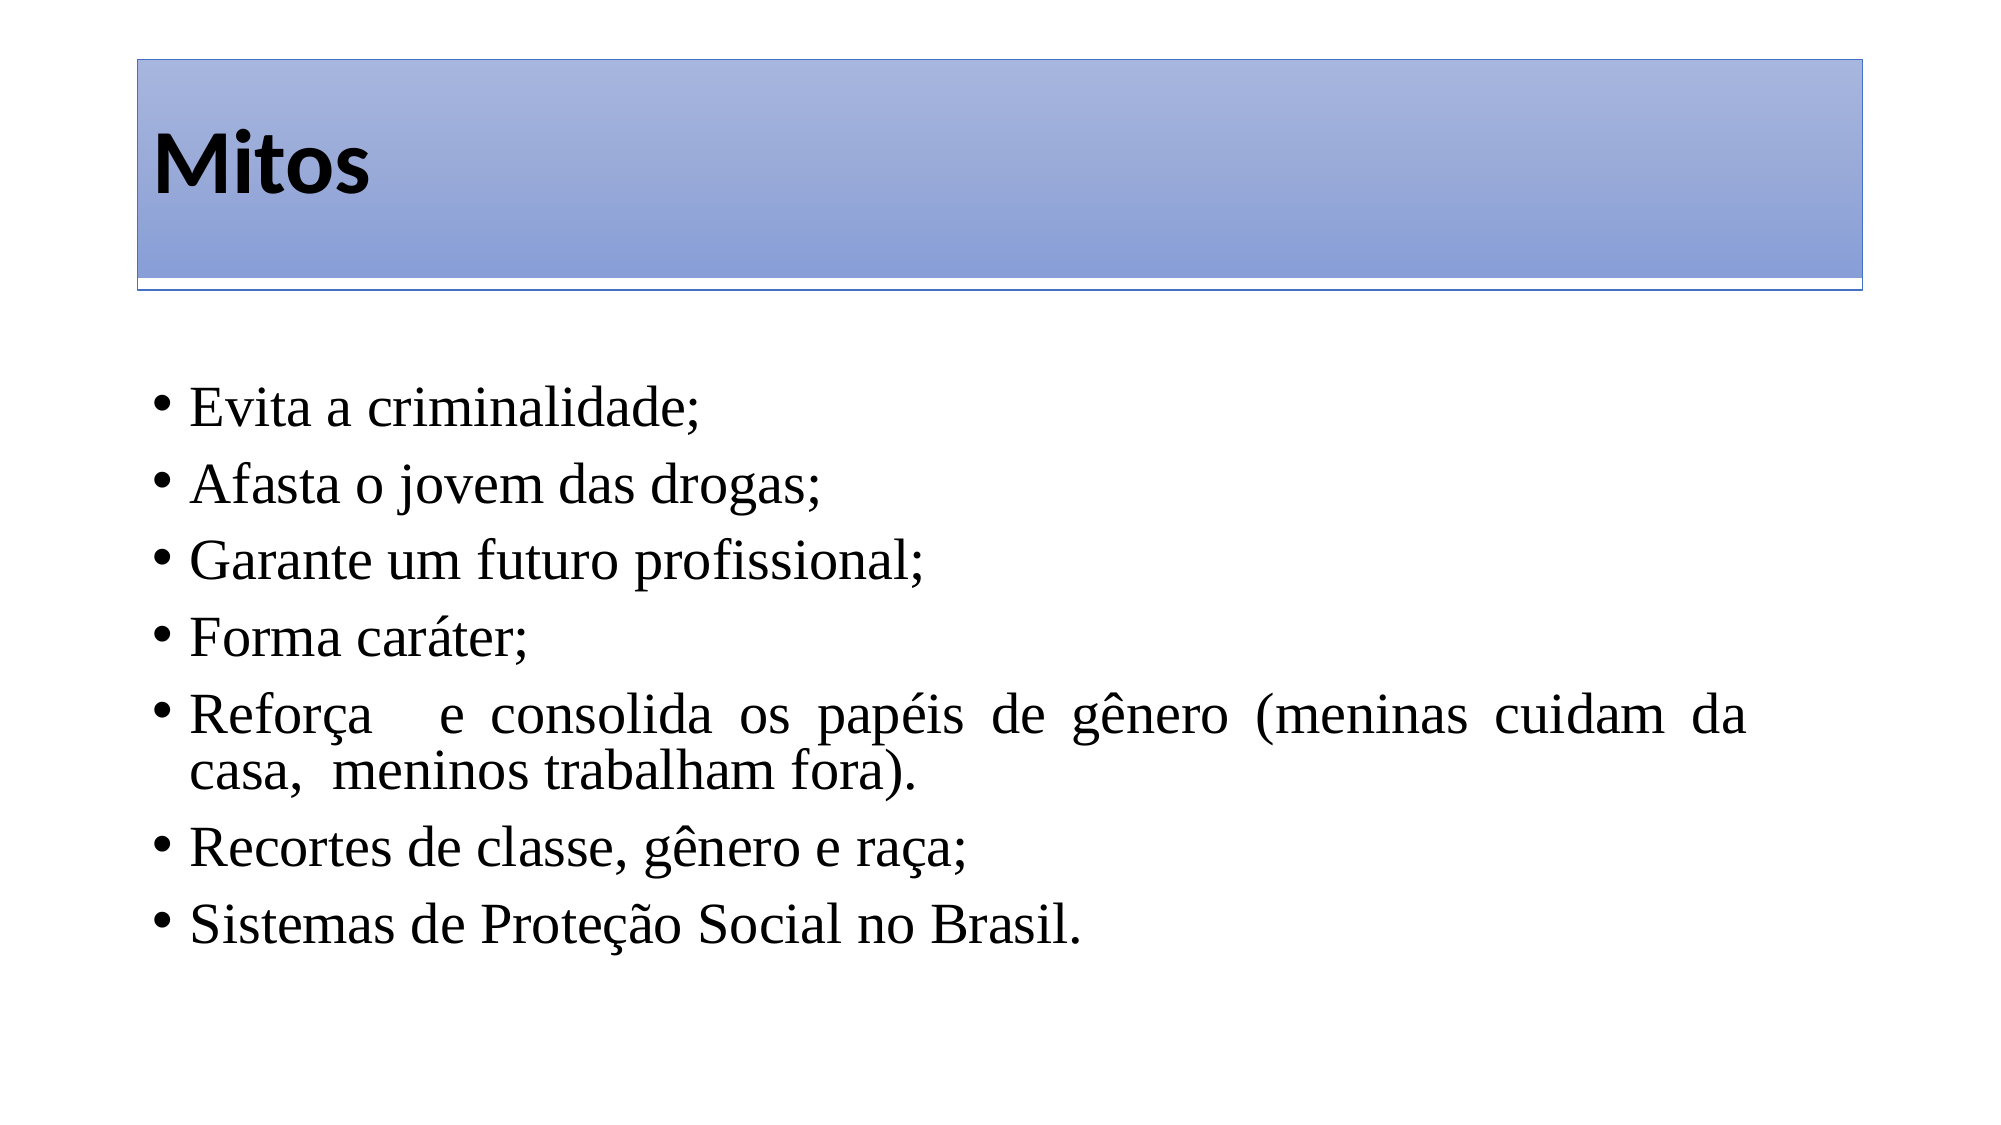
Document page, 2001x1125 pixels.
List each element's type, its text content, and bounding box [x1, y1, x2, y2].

text_box Evita a criminalidade; Afasta o jovem das drogas; Garante um futuro profissional; Forma caráter; Reforça e consolida os papéis de gênero (meninas cuidam da casa, meninos trabalham fora). Recortes de classe, gênero e raça; Sistemas de Proteção Social no Brasil. [150, 359, 1850, 955]
title Mitos [137, 59, 1863, 291]
